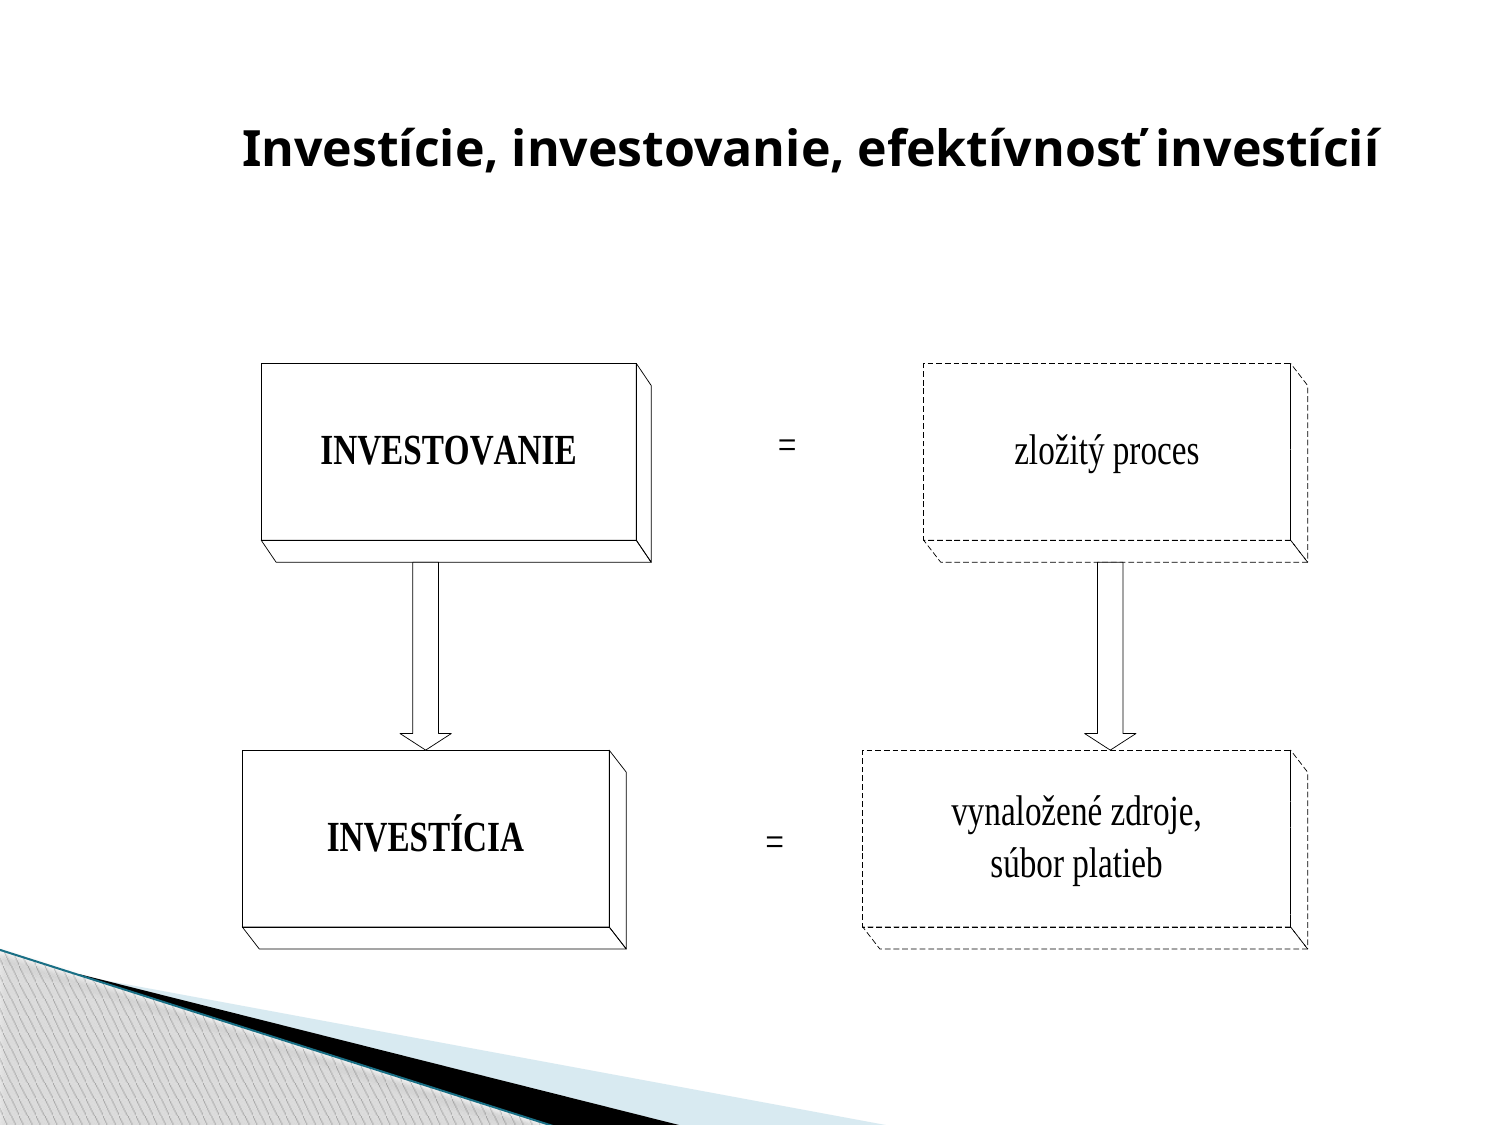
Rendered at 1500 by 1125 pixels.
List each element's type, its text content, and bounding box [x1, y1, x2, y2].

title Investície, investovanie, efektívnosť investícií [137, 49, 1500, 237]
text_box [212, 324, 1338, 988]
